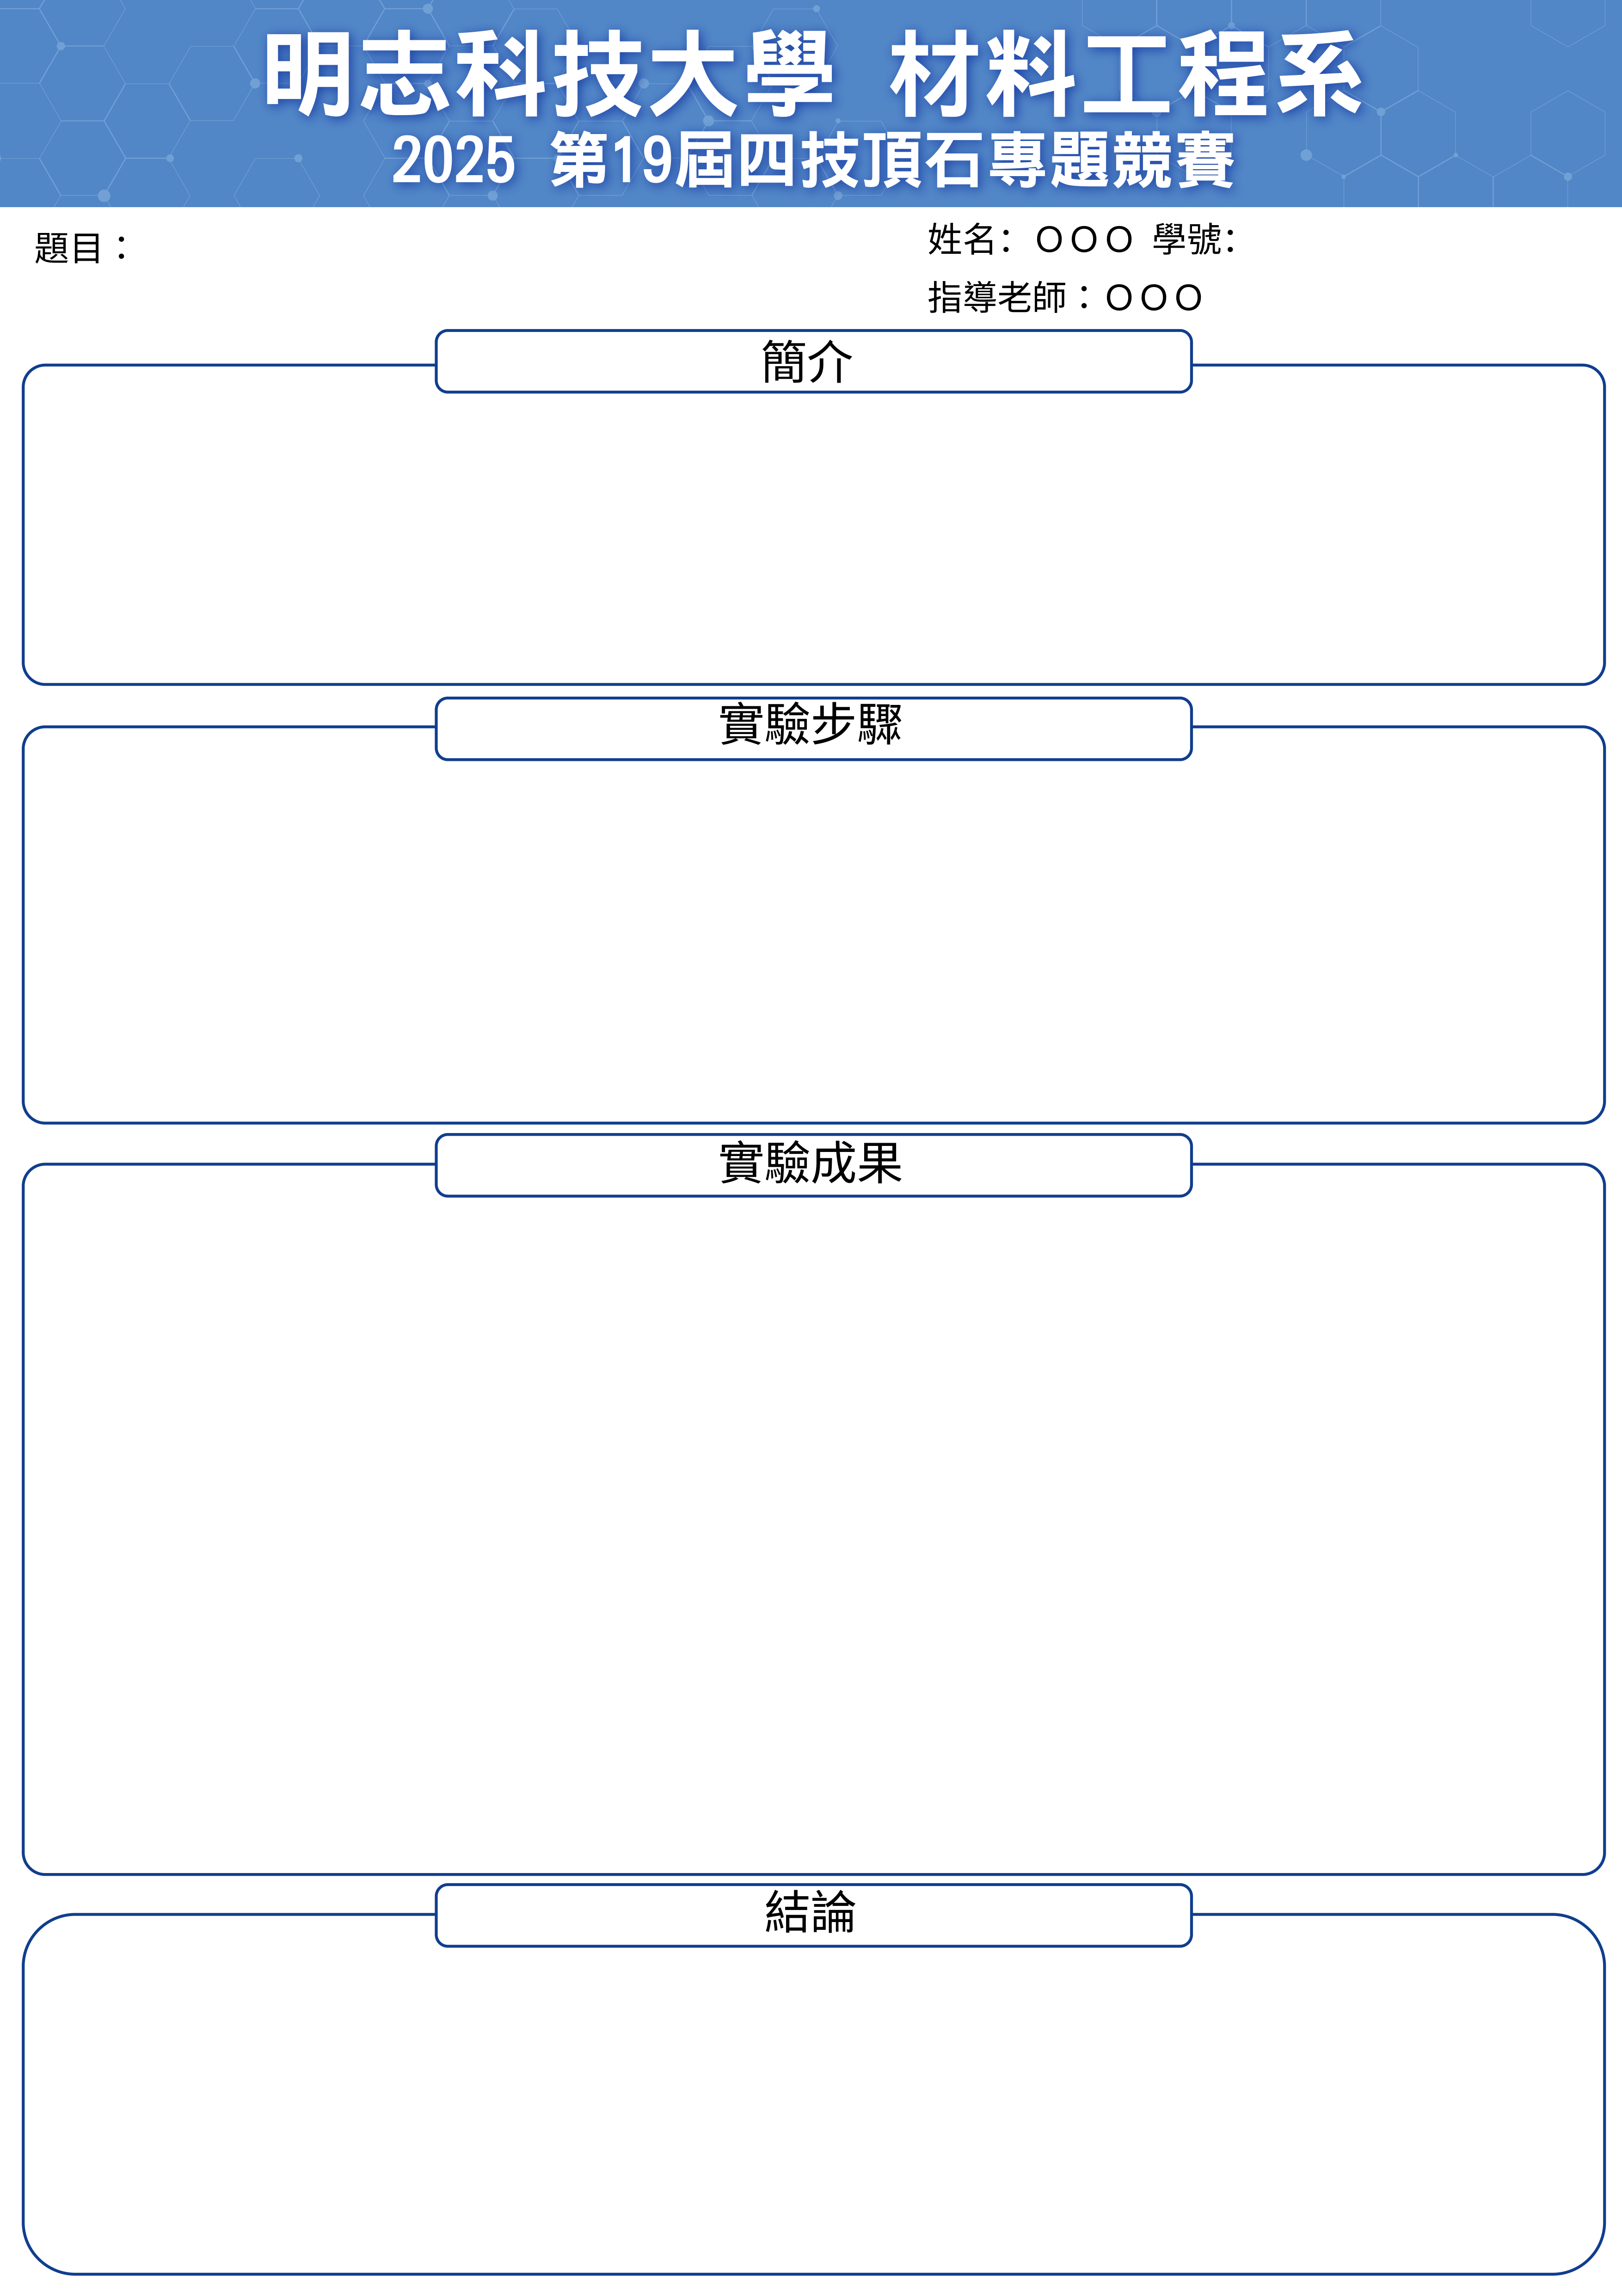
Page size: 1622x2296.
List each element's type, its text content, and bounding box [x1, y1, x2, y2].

text_box 結論 [696, 1870, 926, 1949]
text_box 實驗成果 [696, 1120, 926, 1200]
text_box 題目： [13, 199, 397, 367]
text_box 實驗步驟 [696, 682, 926, 761]
text_box 簡介 [740, 320, 882, 399]
text_box 姓名：ＯＯＯ 學號： 指導老師：ＯＯＯ [907, 190, 1290, 358]
